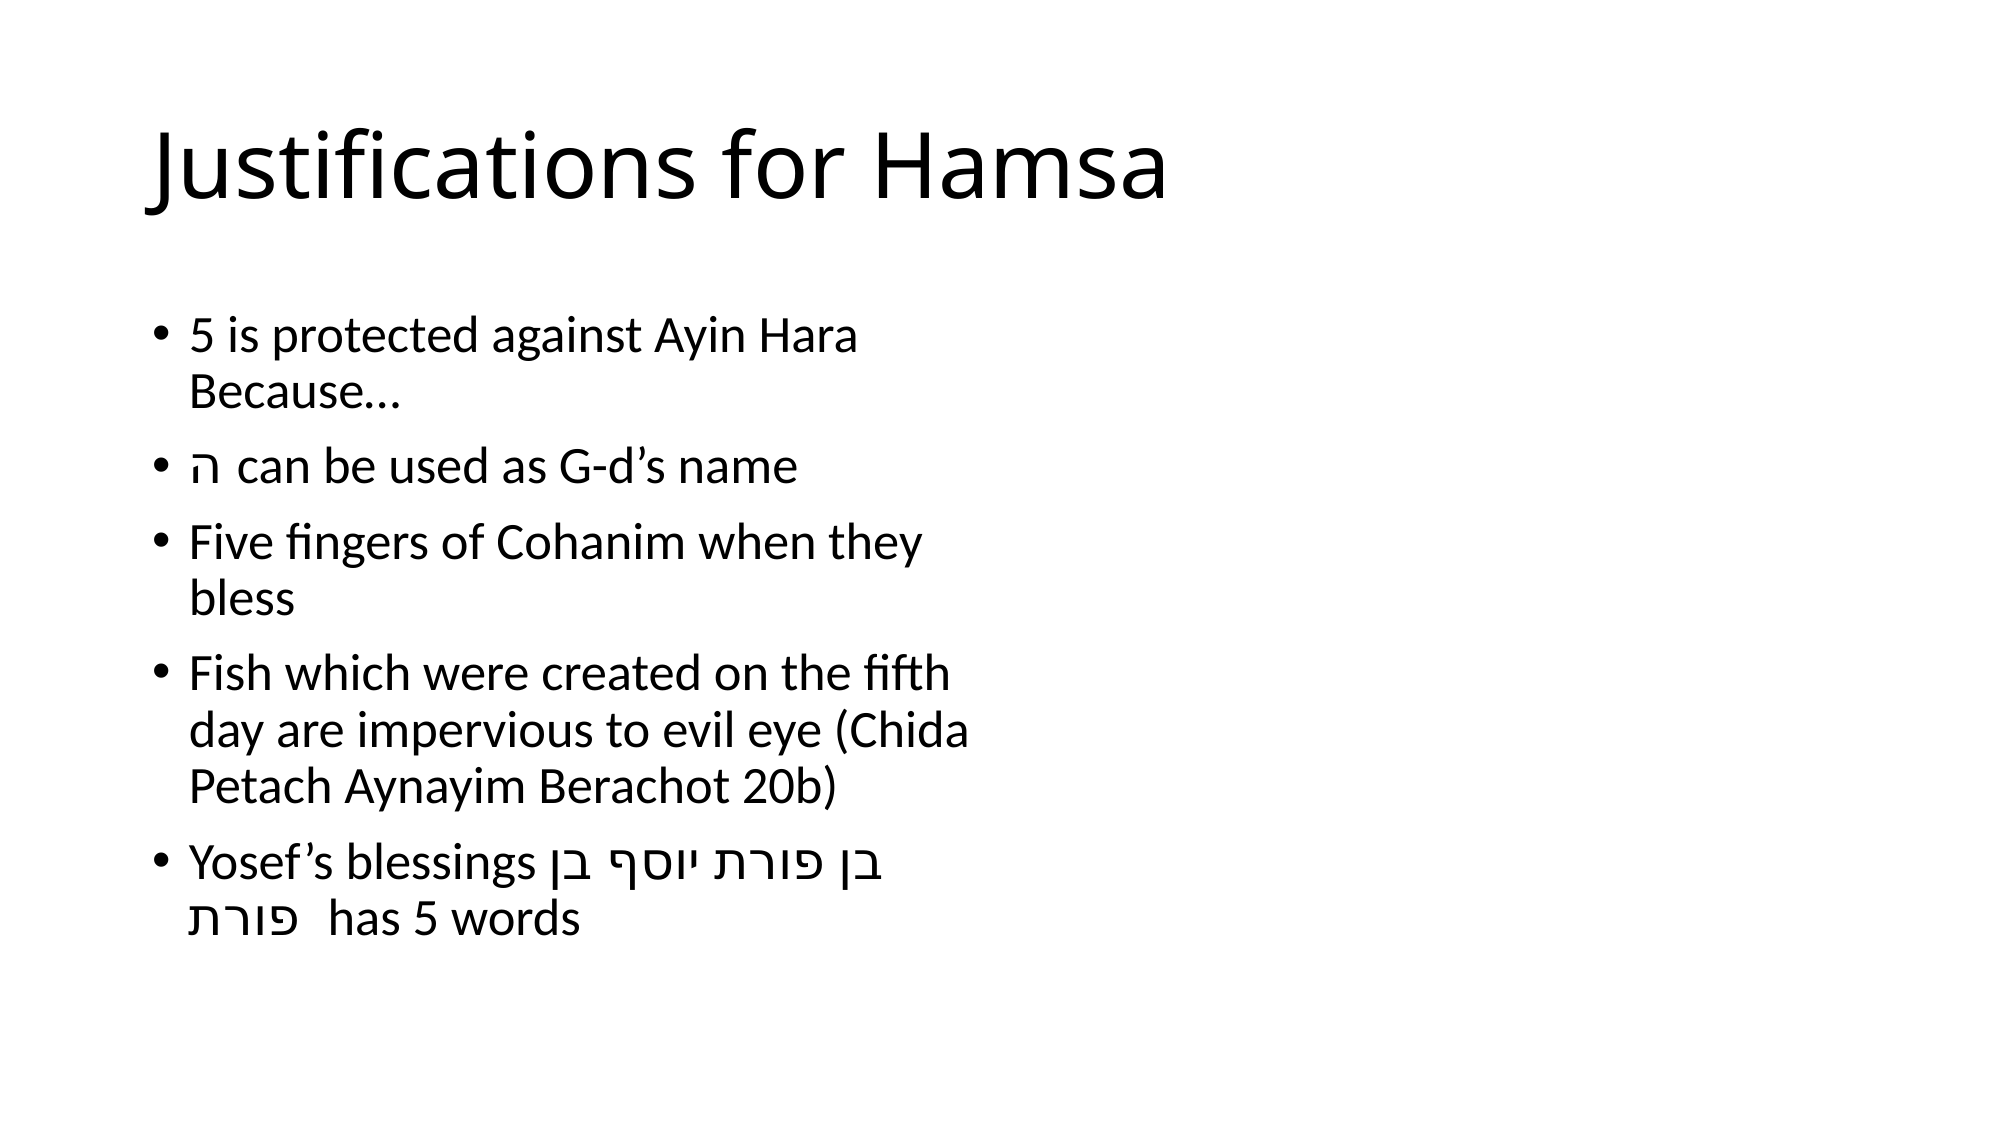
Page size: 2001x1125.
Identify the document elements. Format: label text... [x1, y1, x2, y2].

title Justifications for Hamsa [137, 59, 1863, 278]
list 5 is protected against Ayin Hara Because… ה can be used as G-d’s name Five fingers of Cohanim when they bless Fish which were created on the fifth day are impervious to evil eye (Chida Petach Aynayim Berachot 20b) Yosef’s blessings בן פורת יוסף בן פורת has 5 words [137, 299, 988, 1014]
